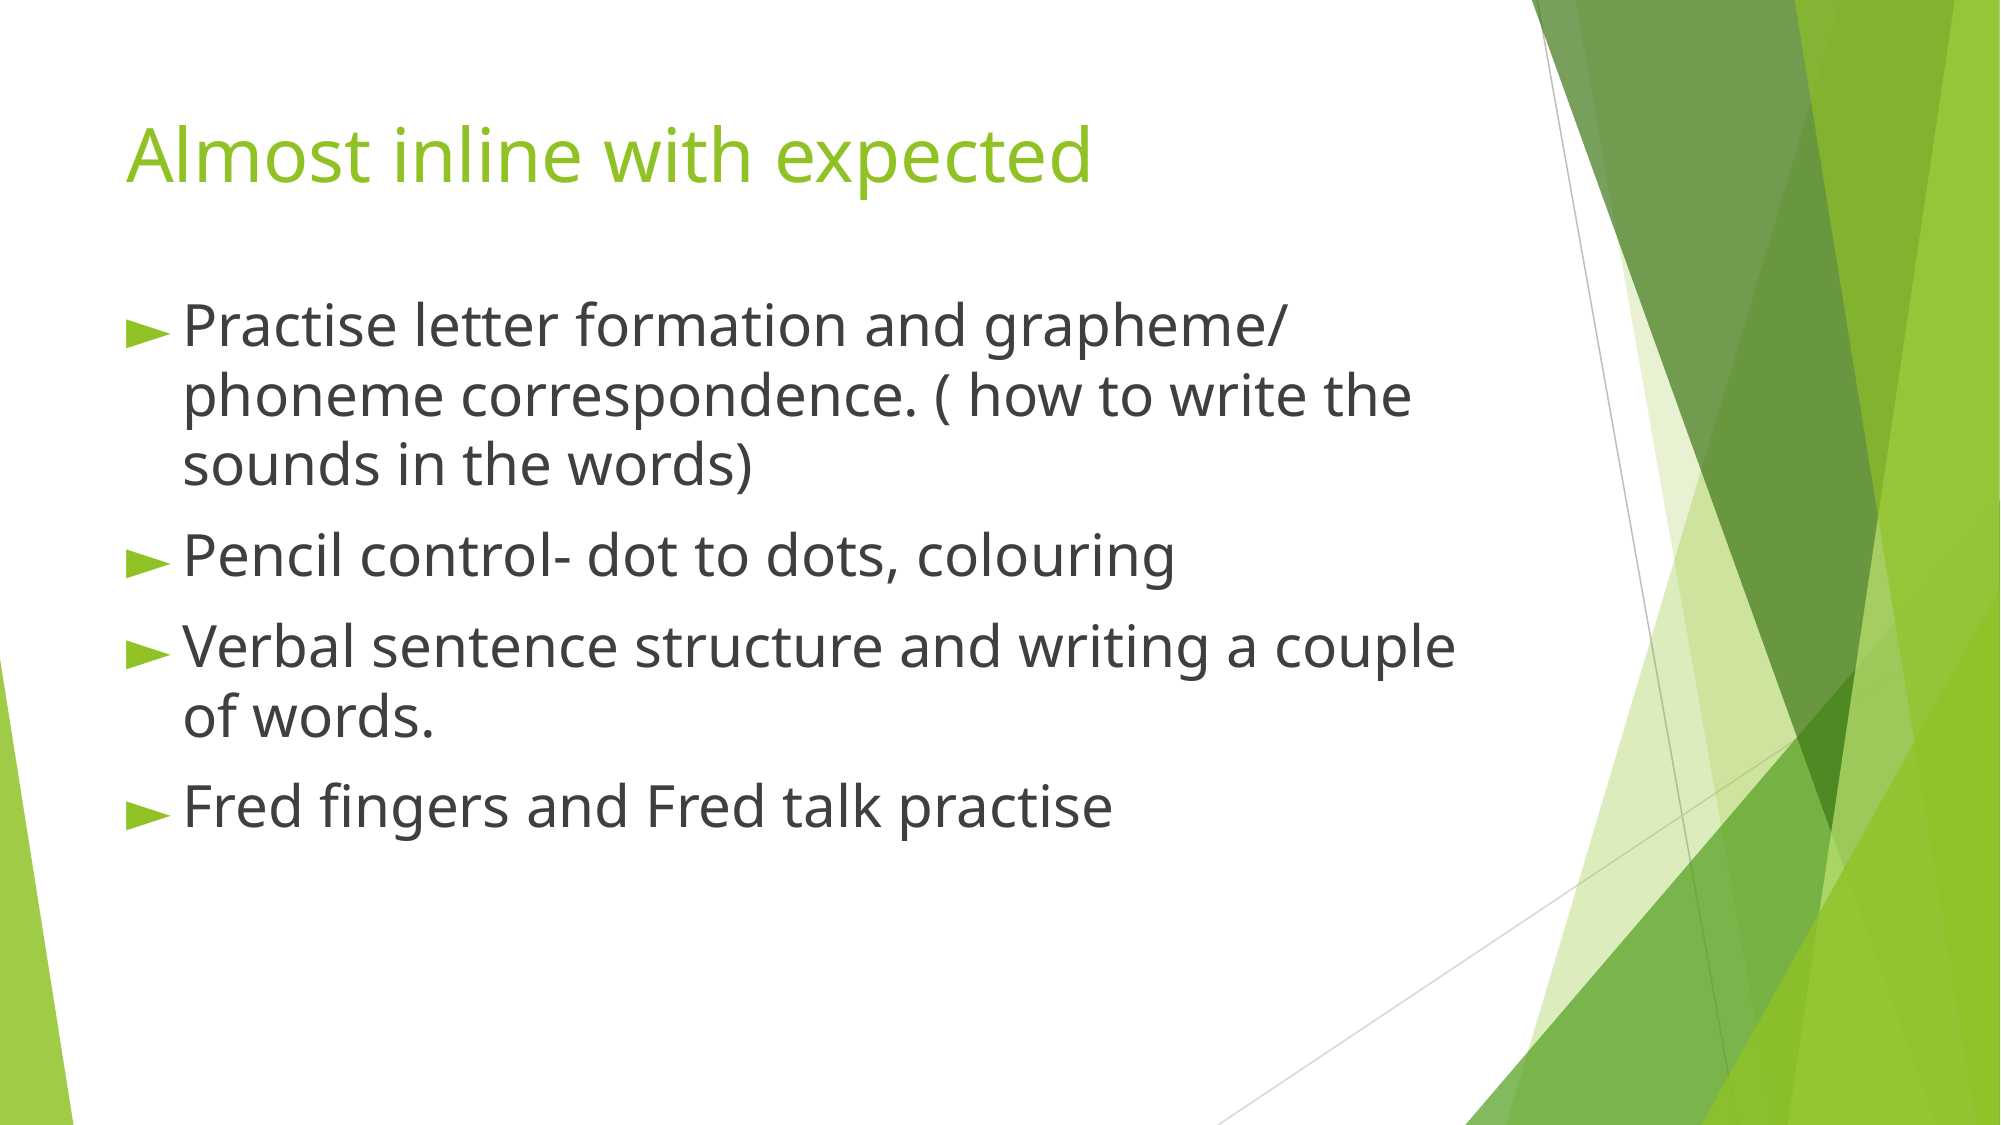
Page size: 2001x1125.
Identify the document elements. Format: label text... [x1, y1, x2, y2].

title Almost inline with expected [111, 99, 1522, 280]
list Practise letter formation and grapheme/ phoneme correspondence. ( how to write the sounds in the words) Pencil control- dot to dots, colouring Verbal sentence structure and writing a couple of words. Fred fingers and Fred talk practise [111, 280, 1522, 918]
